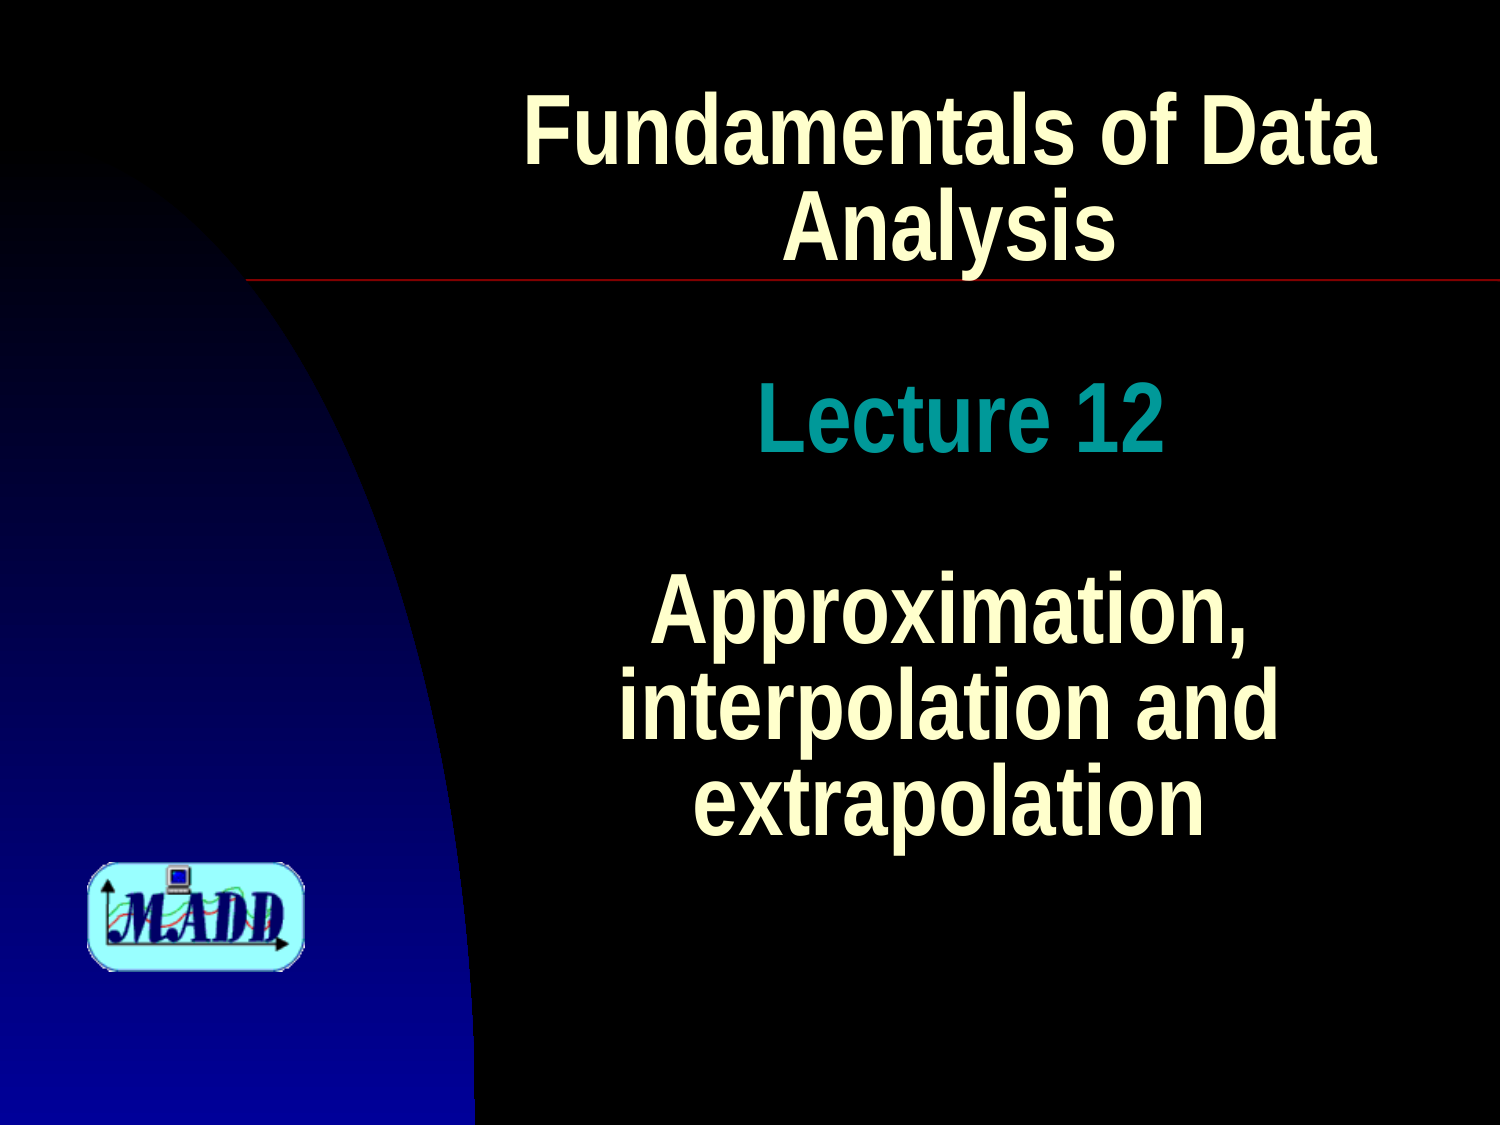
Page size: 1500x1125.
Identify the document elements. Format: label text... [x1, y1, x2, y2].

picture [87, 862, 305, 973]
title Fundamentals of Data Analysis Lecture 12 Approximation, interpolation and extrapolation [424, 174, 1475, 863]
